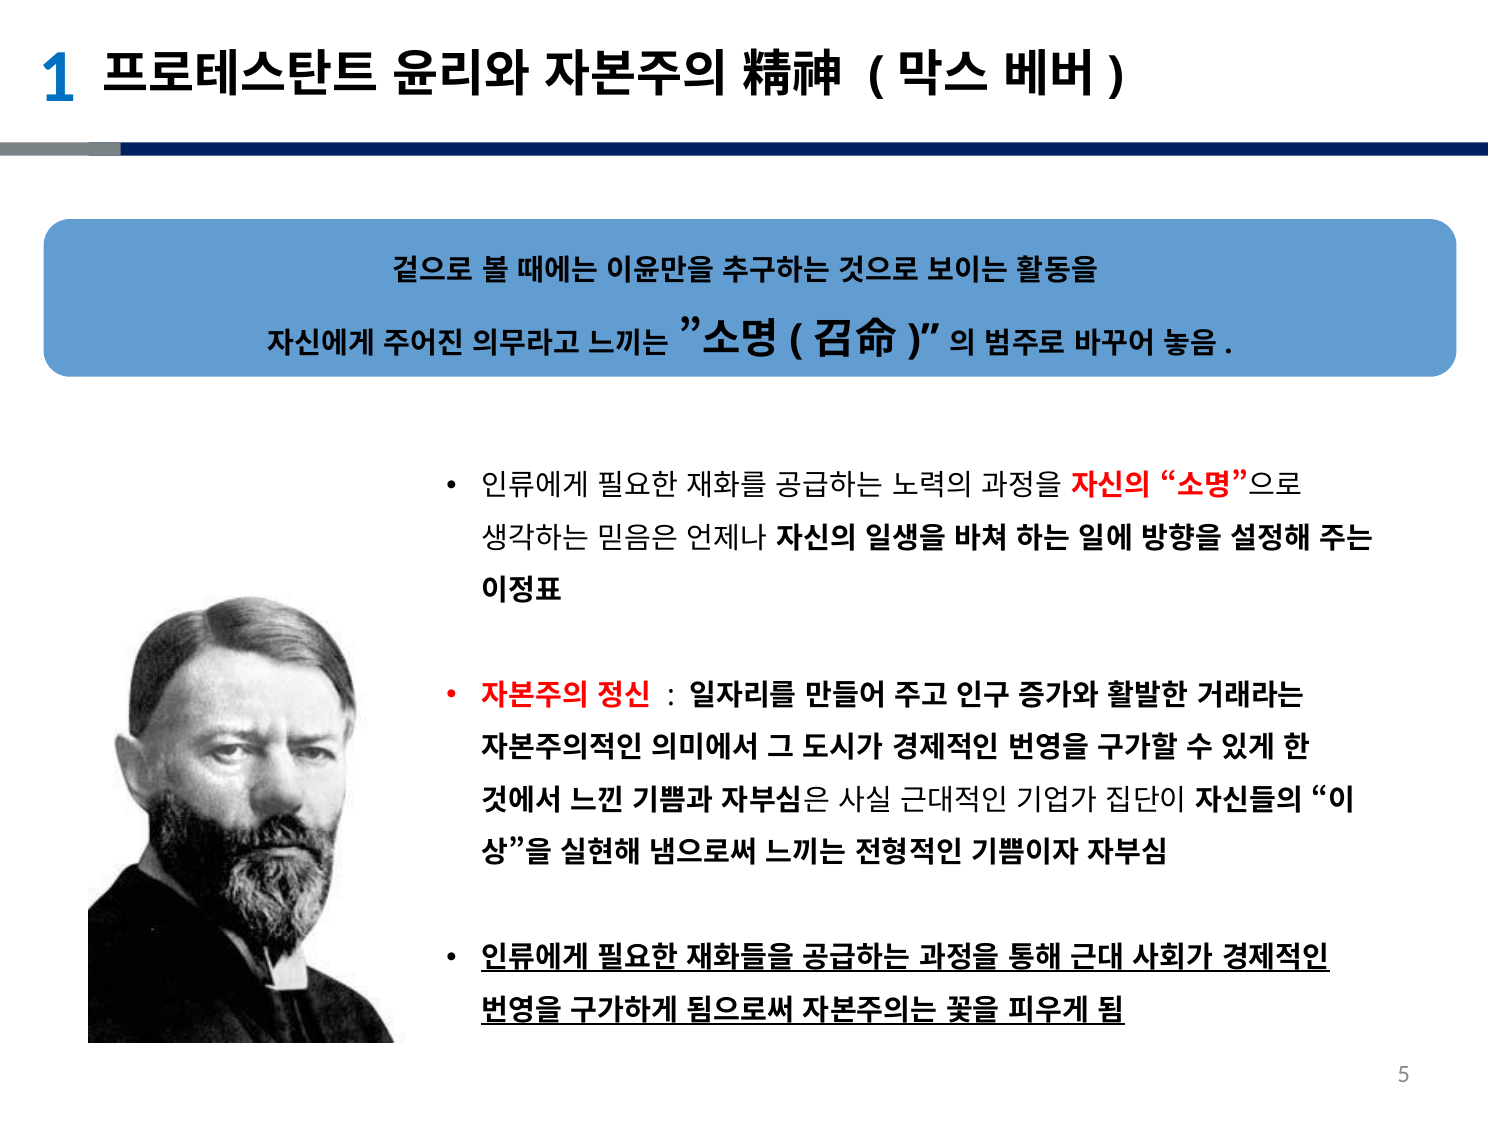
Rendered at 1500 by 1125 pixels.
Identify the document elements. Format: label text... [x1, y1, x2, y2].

picture [88, 595, 417, 1043]
text_box 인류에게 필요한 재화를 공급하는 노력의 과정을 자신의 “소명”으로 생각하는 믿음은 언제나 자신의 일생을 바쳐 하는 일에 방향을 설정해 주는 이정표 자본주의 정신 : 일자리를 만들어 주고 인구 증가와 활발한 거래라는 자본주의적인 의미에서 그 도시가 경제적인 번영을 구가할 수 있게 한 것에서 느낀 기쁨과 자부심은 사실 근대적인 기업가 집단이 자신들의 “이상”을 실현해 냄으로써 느끼는 전형적인 기쁨이자 자부심 인류에게 필요한 재화들을 공급하는 과정을 통해 근대 사회가 경제적인 번영을 구가하게 됨으로써 자본주의는 꽃을 피우게 됨 [431, 441, 1412, 1034]
text_box 겉으로 볼 때에는 이윤만을 추구하는 것으로 보이는 활동을 자신에게 주어진 의무라고 느끼는 ”소명(召命)”의 범주로 바꾸어 놓음. [42, 218, 1458, 378]
text_box [122, 141, 1489, 157]
text_box 프로테스탄트 윤리와 자본주의 精神 (막스 베버) [92, 34, 1140, 109]
slide_number 5 [1074, 1042, 1425, 1103]
text_box [0, 141, 122, 157]
text_box 1 [23, 19, 92, 124]
